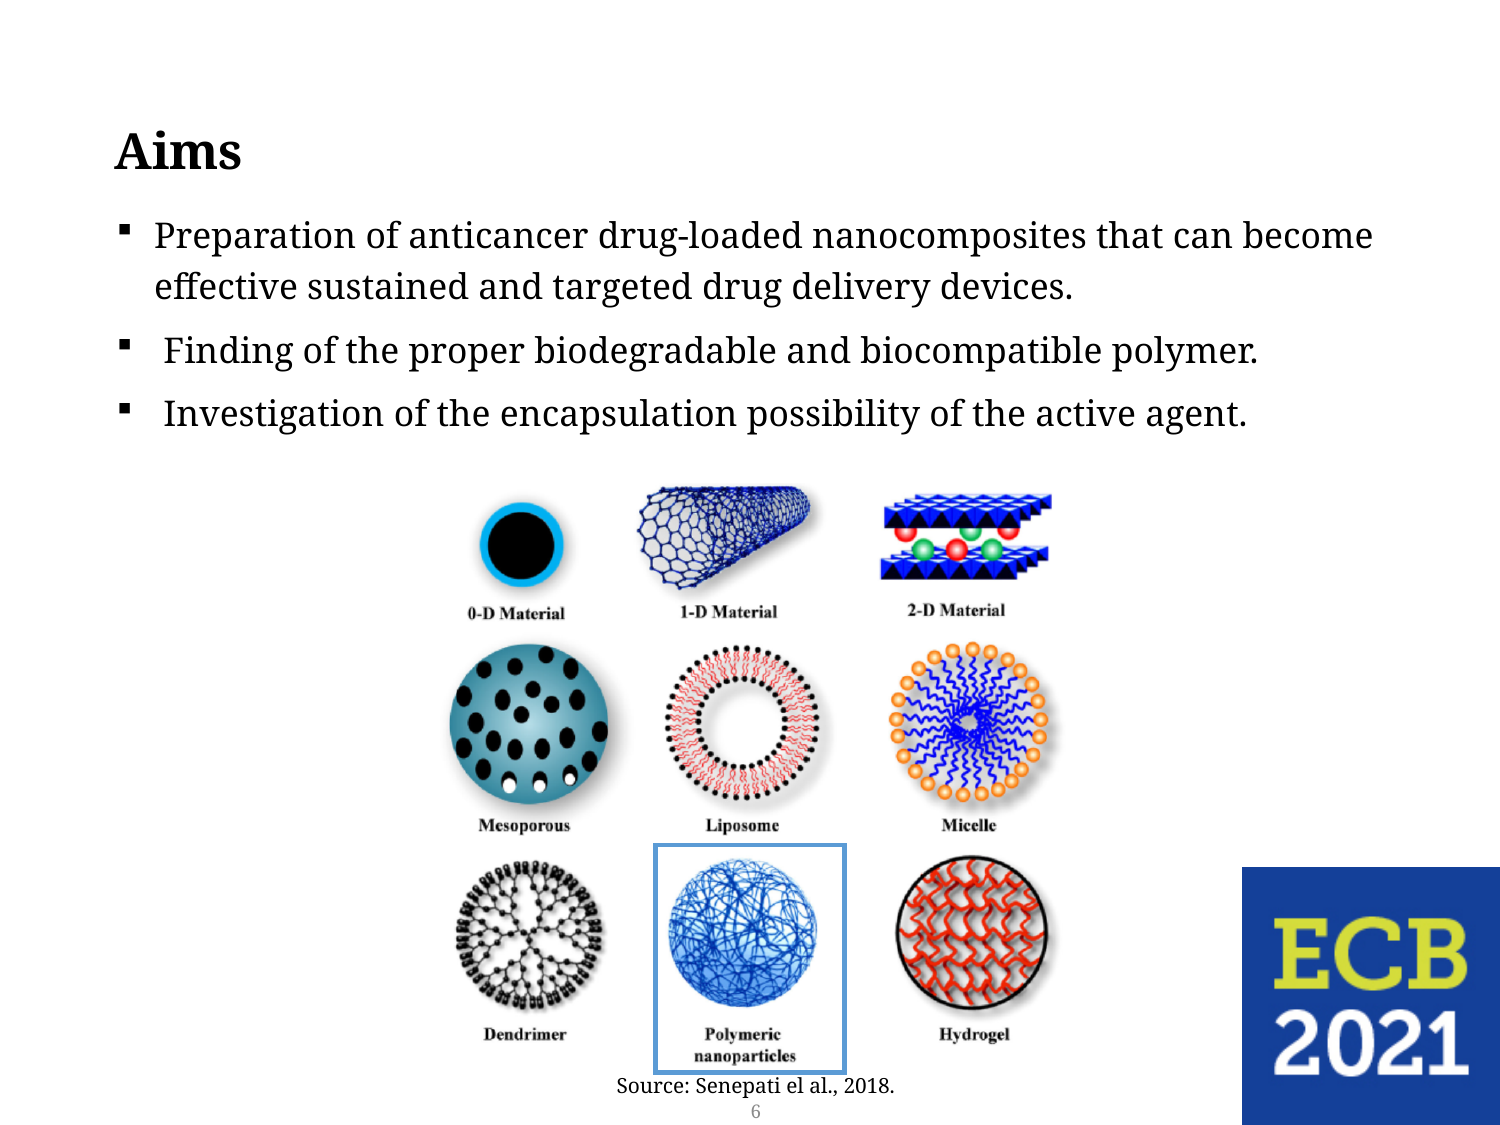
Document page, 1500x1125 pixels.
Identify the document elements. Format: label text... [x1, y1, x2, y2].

picture [1242, 867, 1500, 1125]
picture [439, 483, 1072, 1068]
text_box Aims [99, 112, 1438, 188]
text_box Source: Senepati el al., 2018. [509, 1068, 1002, 1105]
list Preparation of anticancer drug-loaded nanocomposites that can become effective sustained and targeted drug delivery devices. Finding of the proper biodegradable and biocompatible polymer. Investigation of the encapsulation possibility of the active agent. [101, 197, 1440, 464]
footer 6 [502, 1097, 1010, 1125]
